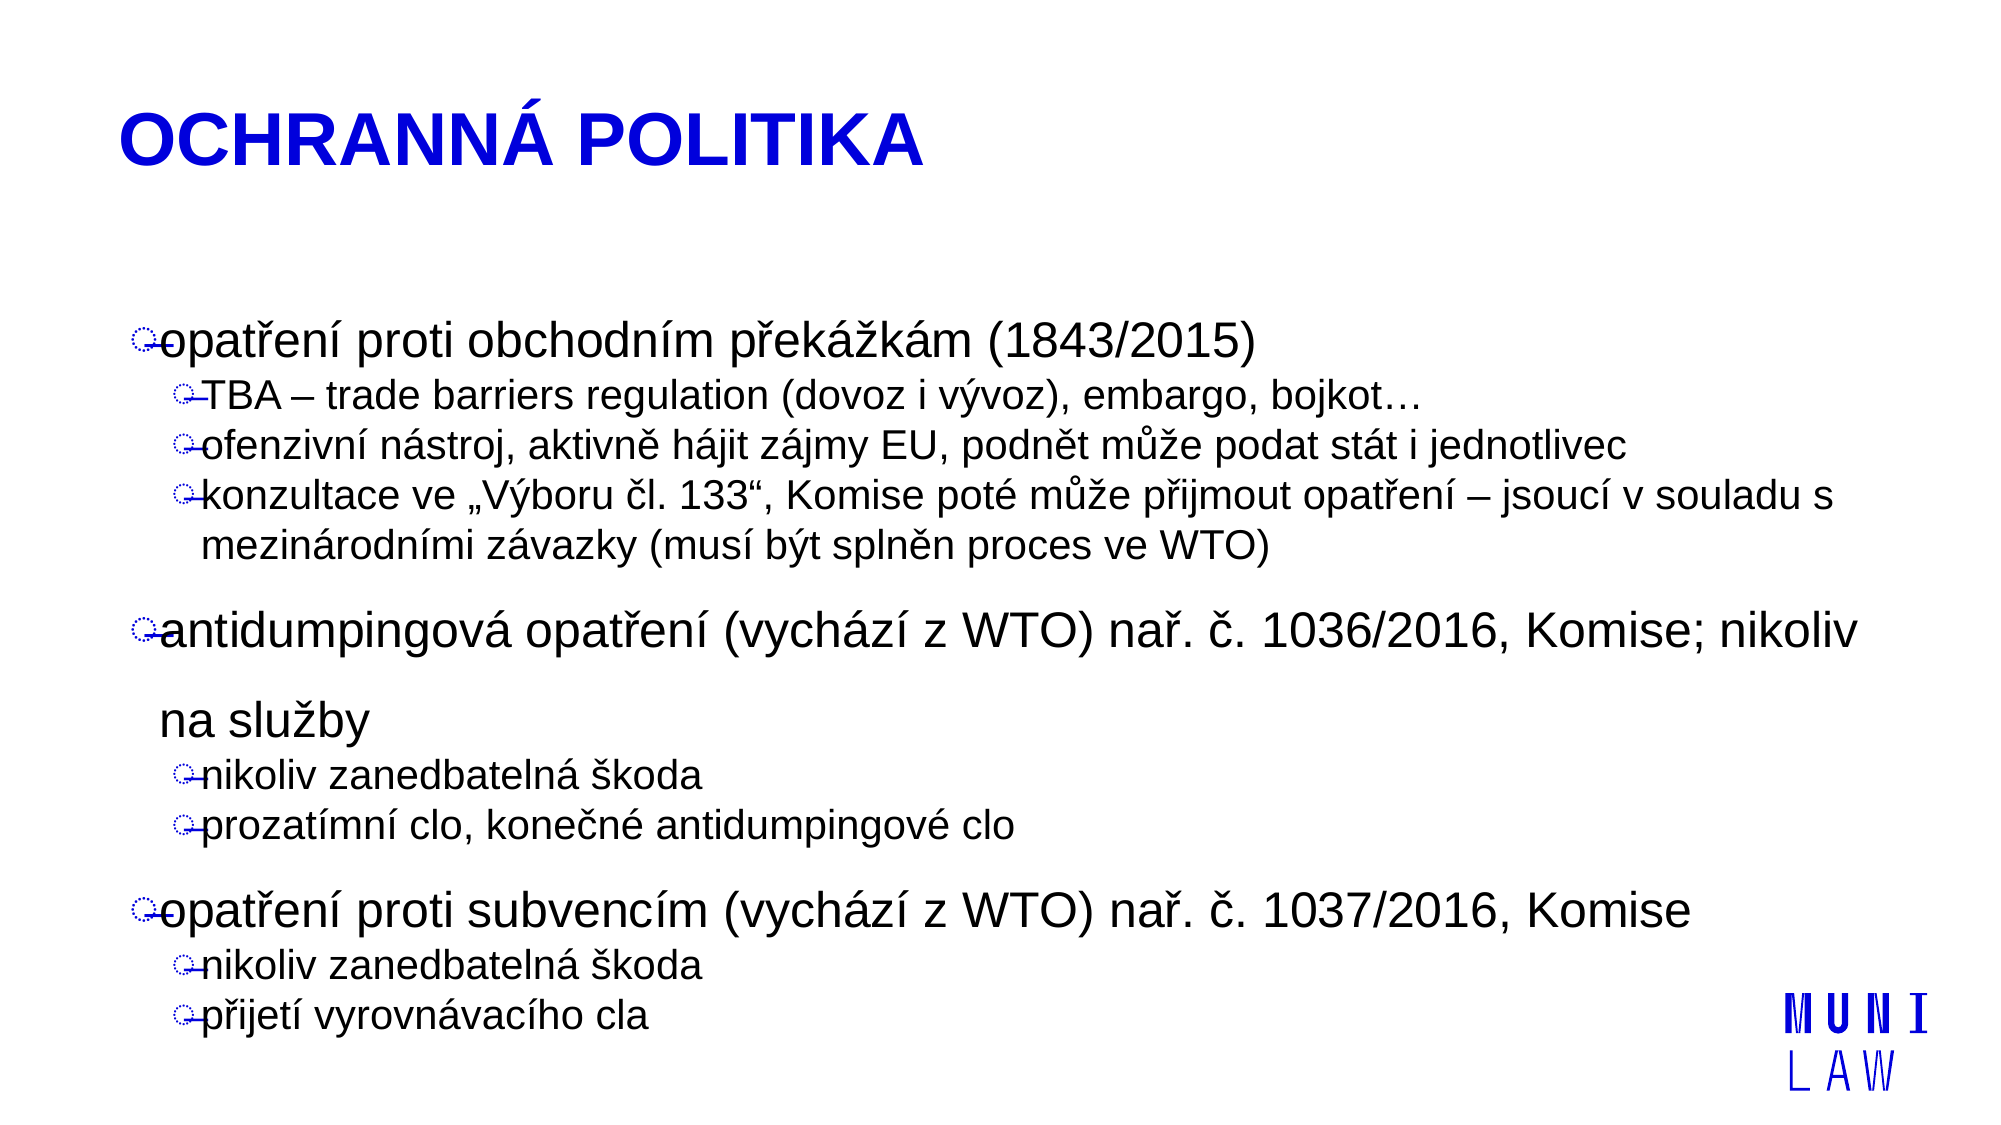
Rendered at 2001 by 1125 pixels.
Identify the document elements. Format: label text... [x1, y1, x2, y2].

title Ochranná politika [118, 118, 1883, 193]
list opatření proti obchodním překážkám (1843/2015) TBA – trade barriers regulation (dovoz i vývoz), embargo, bojkot… ofenzivní nástroj, aktivně hájit zájmy EU, podnět může podat stát i jednotlivec konzultace ve „Výboru čl. 133“, Komise poté může přijmout opatření – jsoucí v souladu s mezinárodními závazky (musí být splněn proces ve WTO) antidumpingová opatření (vychází z WTO) nař. č. 1036/2016, Komise; nikoliv na služby nikoliv zanedbatelná škoda prozatímní clo, konečné antidumpingové clo opatření proti subvencím (vychází z WTO) nař. č. 1037/2016, Komise nikoliv zanedbatelná škoda přijetí vyrovnávacího cla [118, 277, 1883, 957]
